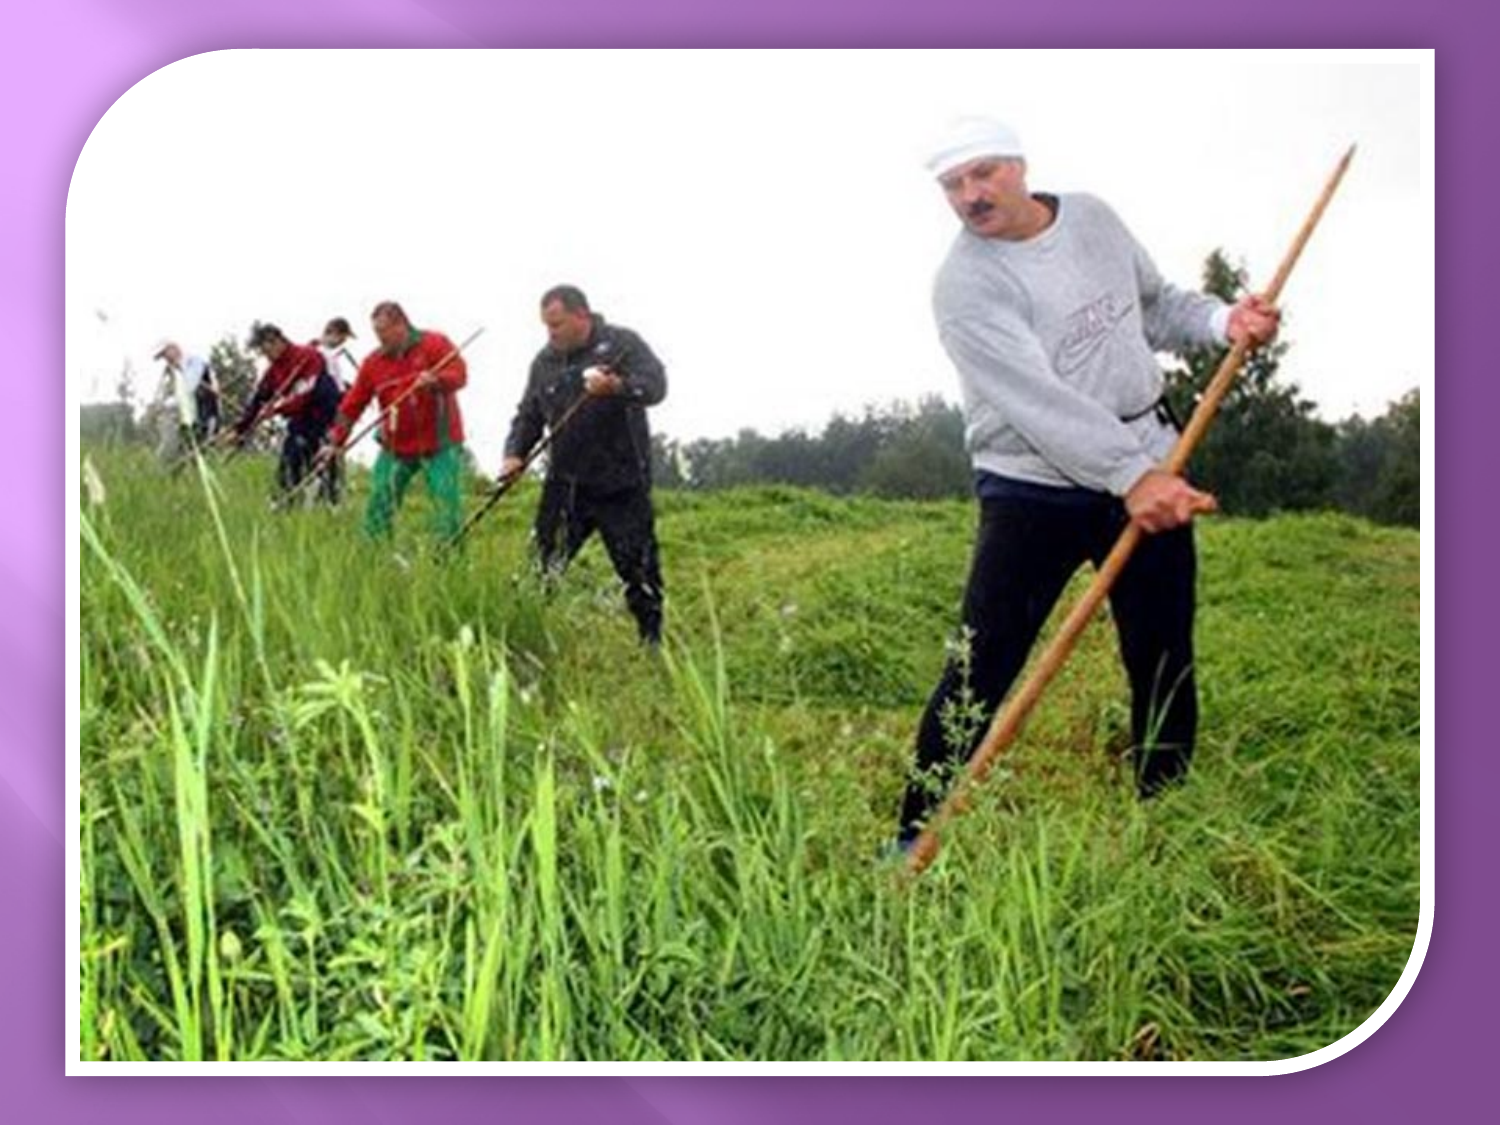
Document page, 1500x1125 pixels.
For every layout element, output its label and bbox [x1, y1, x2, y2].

picture [72, 55, 1428, 1070]
